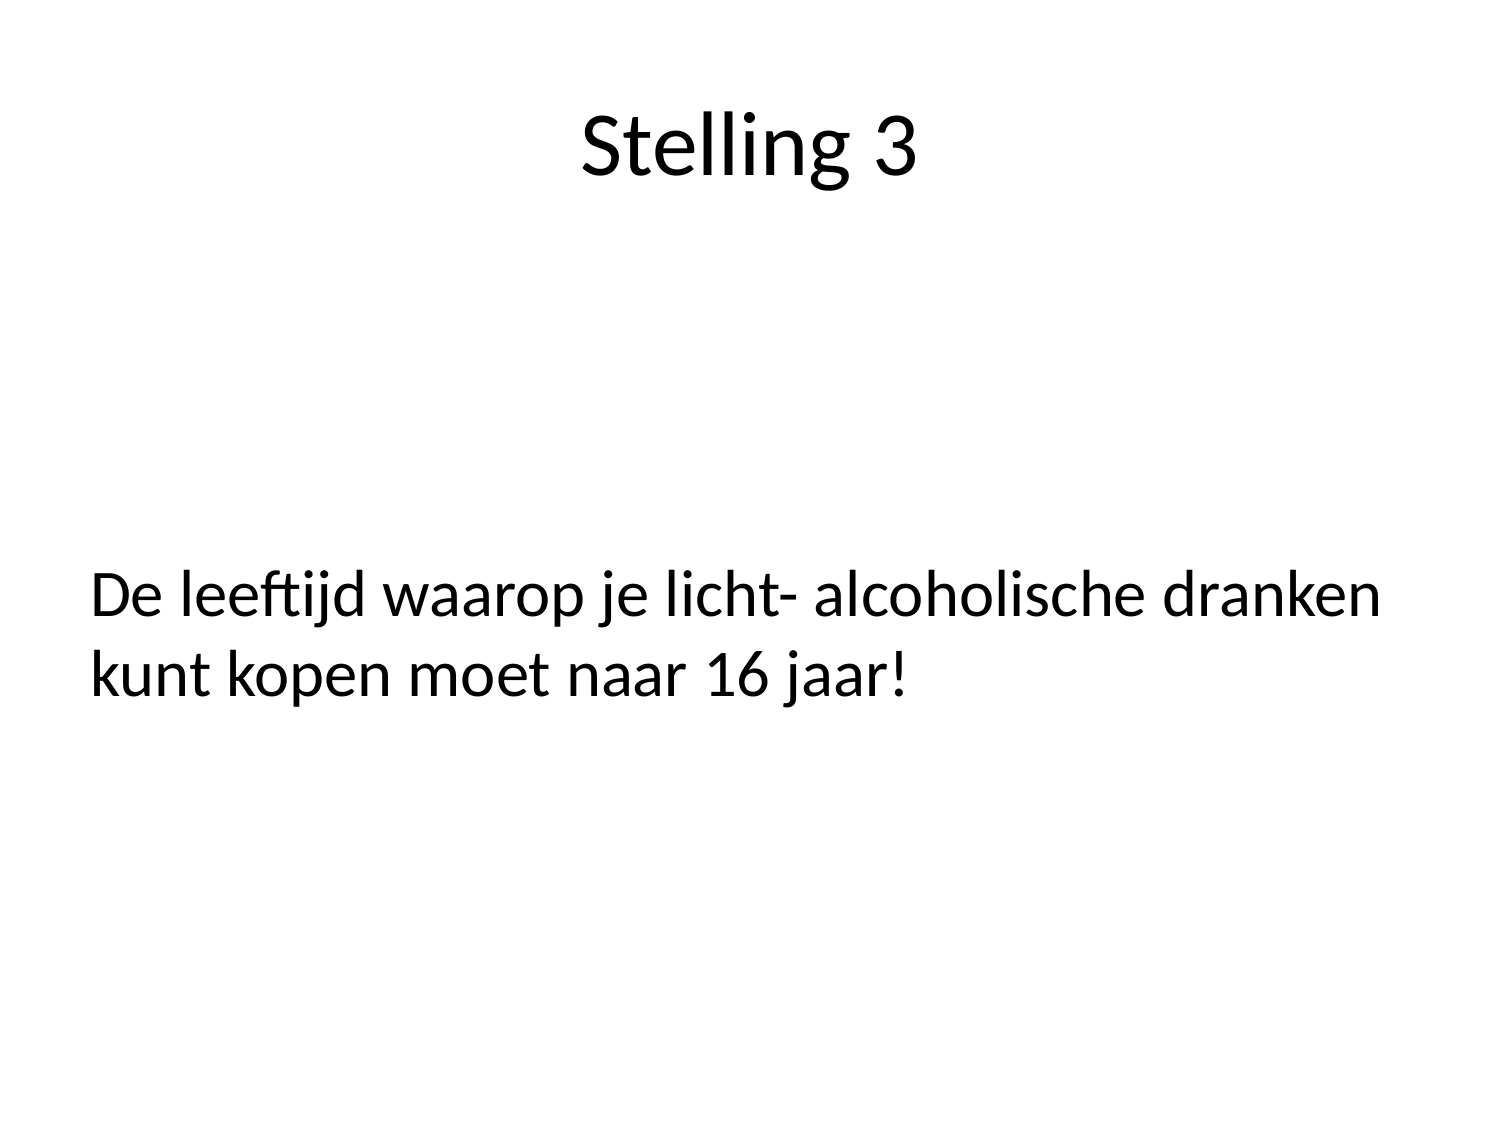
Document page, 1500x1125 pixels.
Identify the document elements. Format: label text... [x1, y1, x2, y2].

title Stelling 3 [75, 45, 1425, 233]
list De leeftijd waarop je licht- alcoholische dranken kunt kopen moet naar 16 jaar! [75, 262, 1425, 1005]
